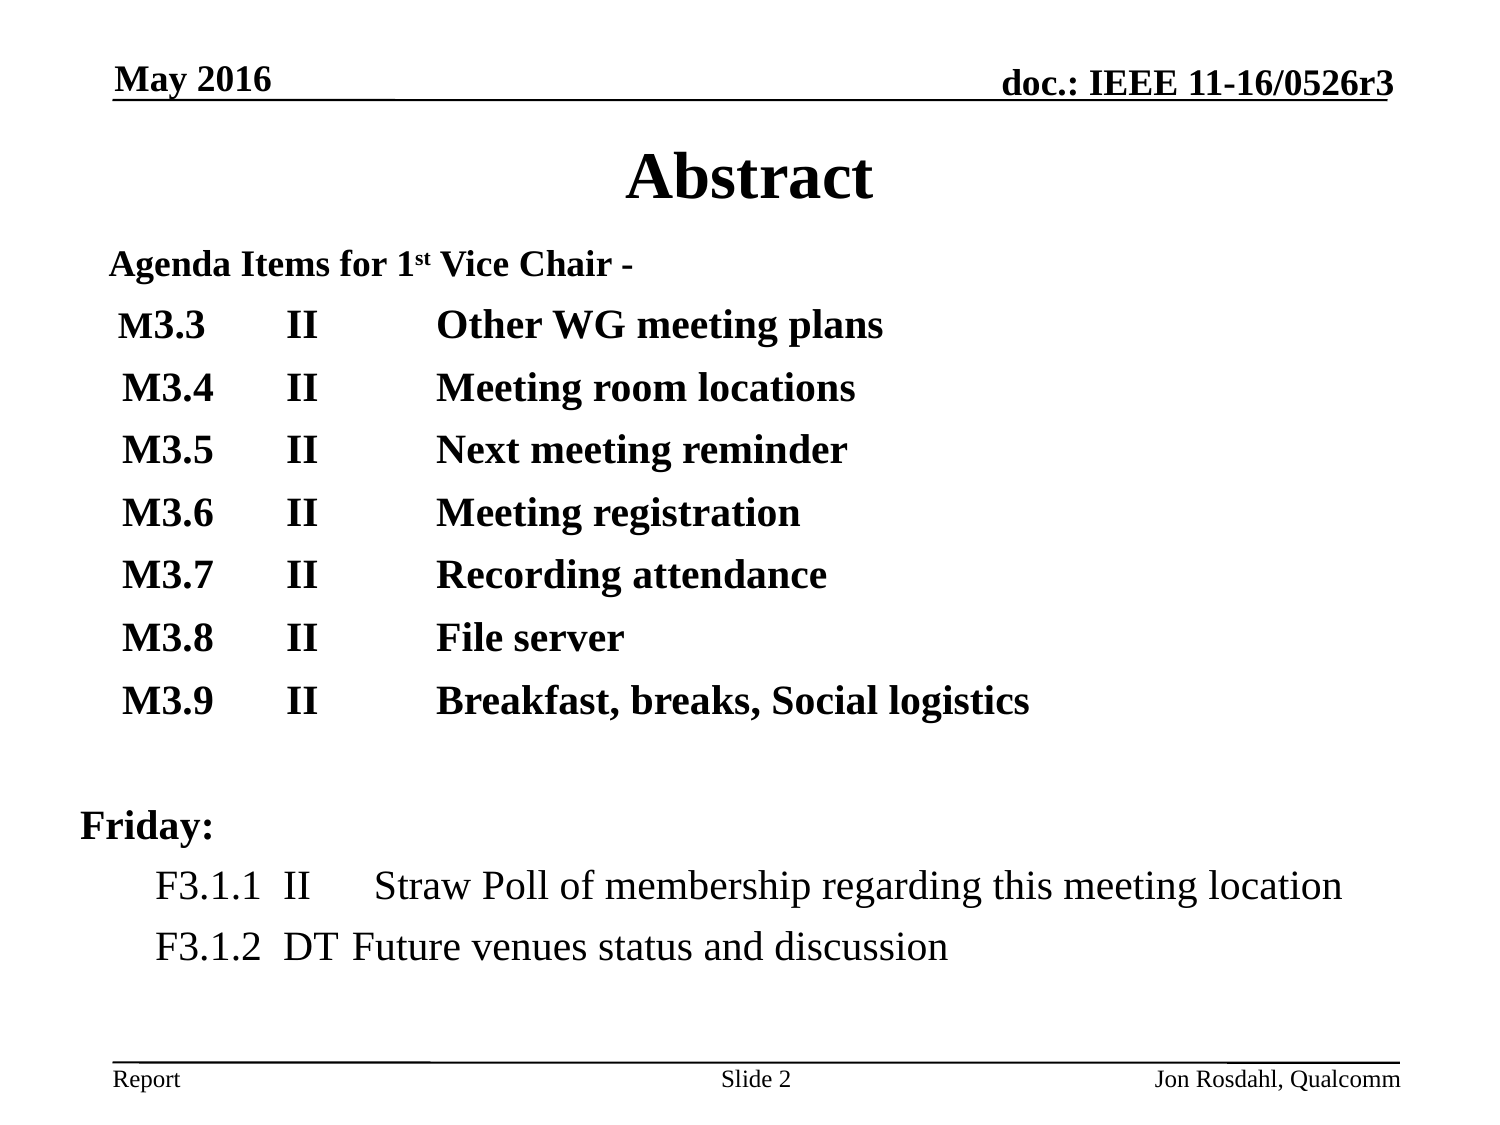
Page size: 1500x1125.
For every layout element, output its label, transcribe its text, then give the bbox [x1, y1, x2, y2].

title Abstract [112, 112, 1388, 231]
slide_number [114, 54, 540, 100]
list Agenda Items for 1st Vice Chair - M3.3 II Other WG meeting plans M3.4 II Meeting room locations M3.5 II Next meeting reminder M3.6 II Meeting registration M3.7 II Recording attendance M3.8 II File server M3.9 II Breakfast, breaks, Social logistics Friday: F3.1.1 II Straw Poll of membership regarding this meeting location F3.1.2 DT Future venues status and discussion [64, 231, 1448, 1001]
slide_number Slide 2 [712, 1061, 800, 1123]
footer Jon Rosdahl, Qualcomm [902, 1061, 1402, 1093]
